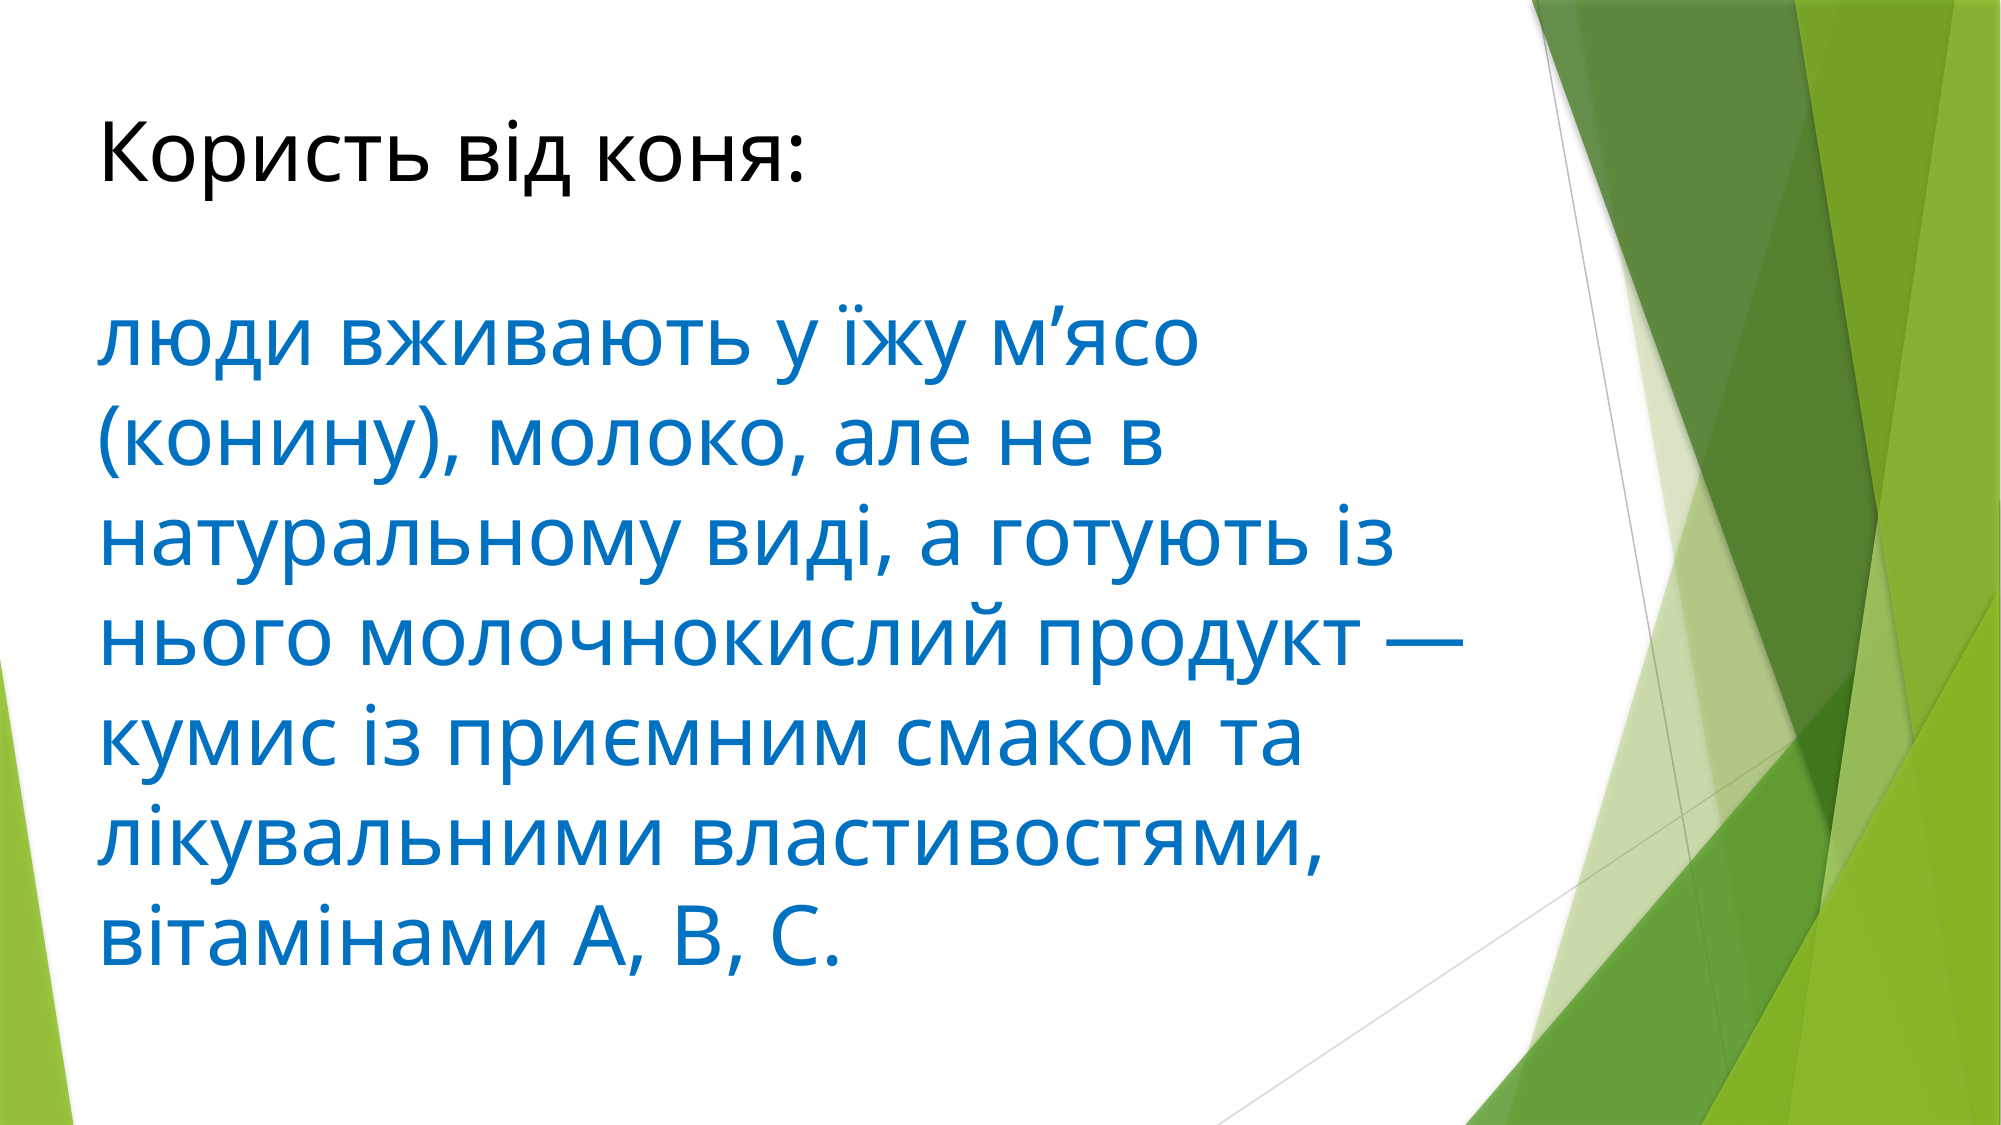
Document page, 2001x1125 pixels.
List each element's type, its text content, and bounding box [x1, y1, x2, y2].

text_box люди вживають у їжу м’ясо (конину), молоко, але не в натуральному виді, а готують із нього молочнокислий продукт — кумис із приємним смаком та лікувальними властивостями, вітамінами A, B, C. [82, 274, 1500, 990]
text_box Користь від коня: [82, 90, 1197, 206]
